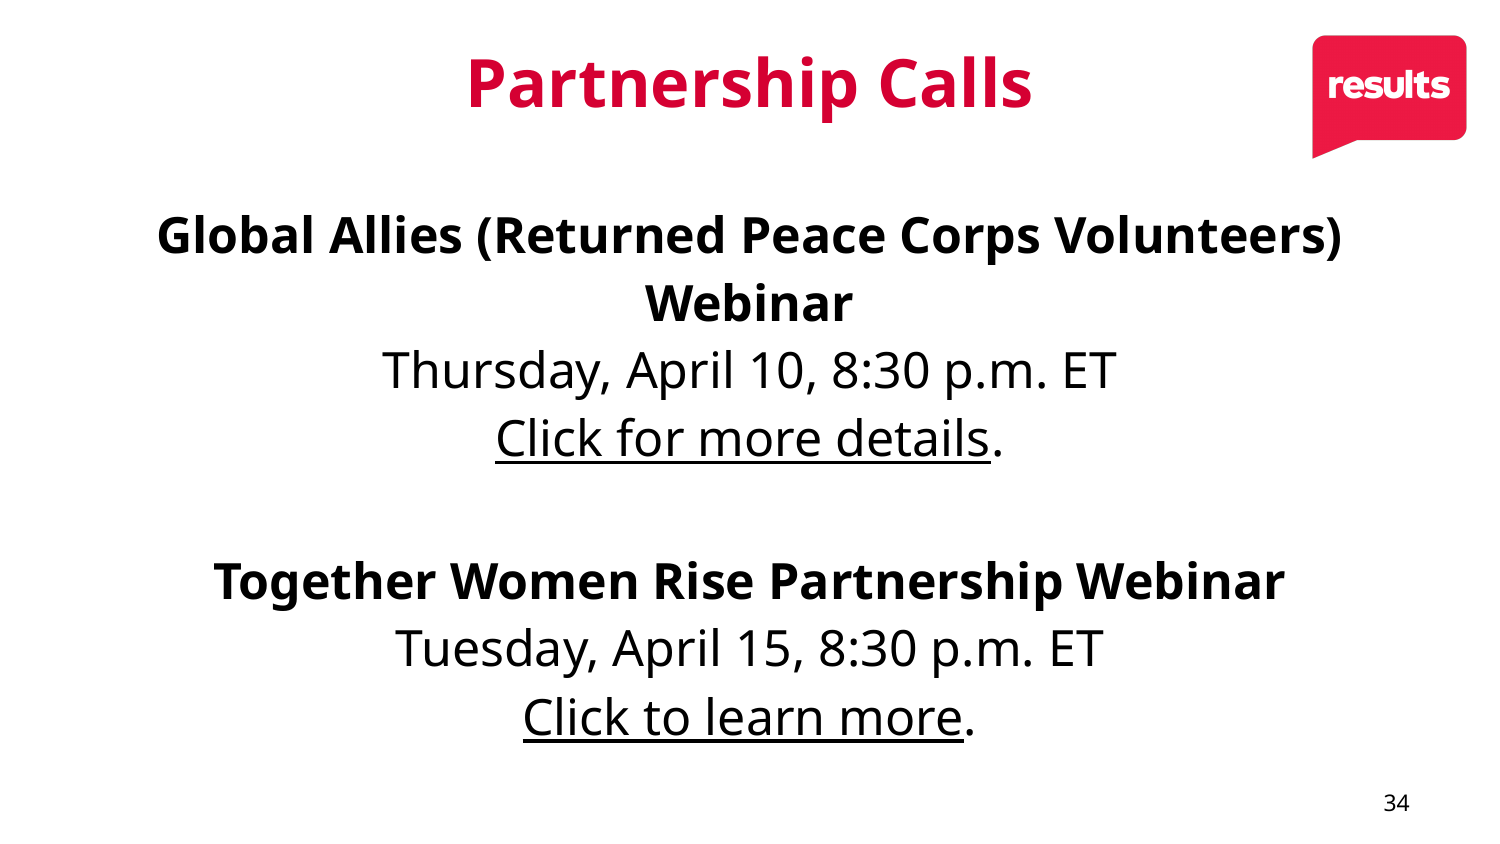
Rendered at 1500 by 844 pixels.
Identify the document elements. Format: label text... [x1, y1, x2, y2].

title Partnership Calls [142, 10, 1358, 152]
slide_number 34 [1074, 782, 1425, 827]
picture [1289, 13, 1490, 175]
list Global Allies (Returned Peace Corps Volunteers) Webinar Thursday, April 10, 8:30 p.m. ET Click for more details. Together Women Rise Partnership Webinar Tuesday, April 15, 8:30 p.m. ET Click to learn more. [75, 188, 1425, 746]
